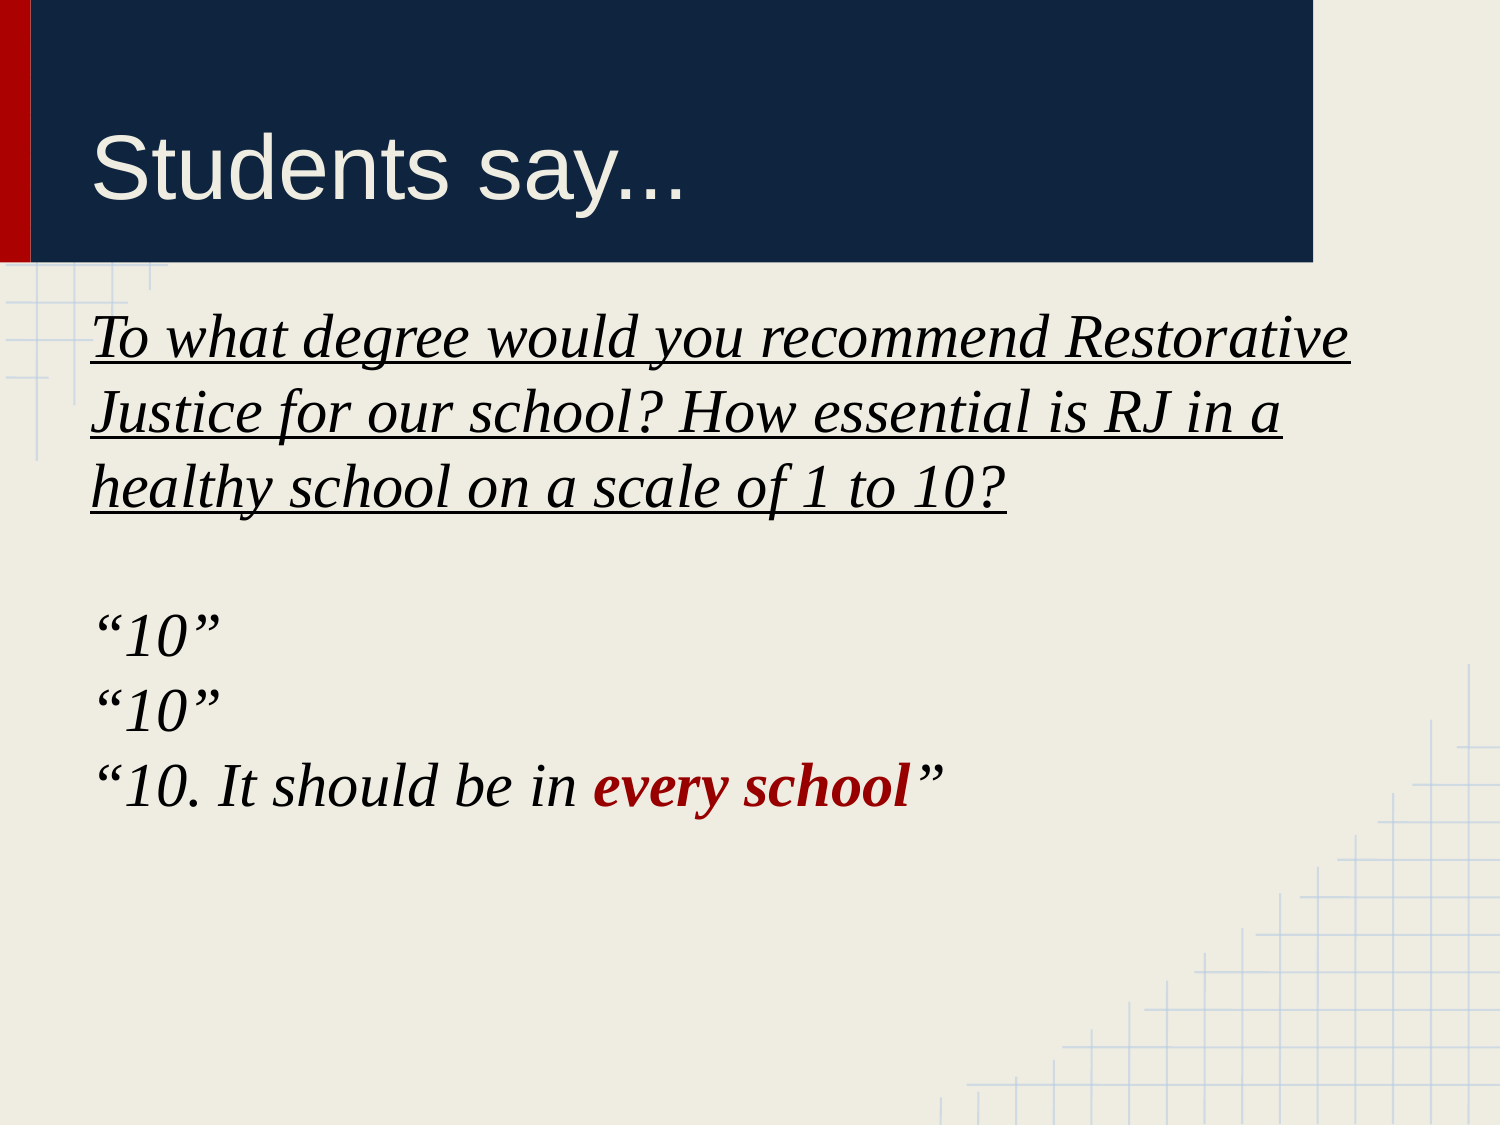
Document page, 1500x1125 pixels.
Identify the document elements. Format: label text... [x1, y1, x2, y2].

title Students say... [75, 45, 1425, 233]
list To what degree would you recommend Restorative Justice for our school? How essential is RJ in a healthy school on a scale of 1 to 10? “10” “10” “10. It should be in every school” [75, 279, 1425, 1074]
